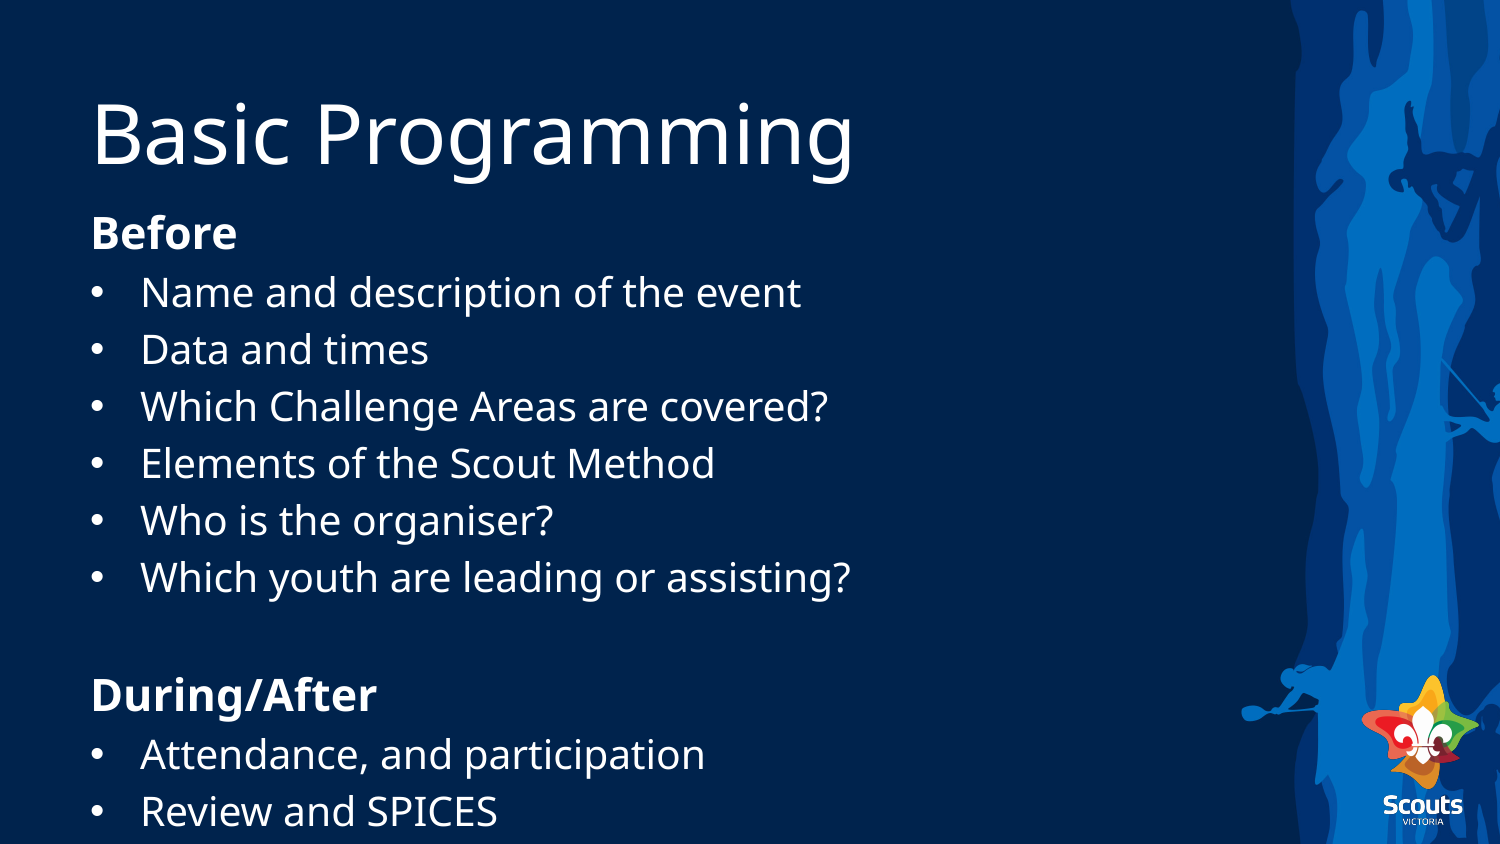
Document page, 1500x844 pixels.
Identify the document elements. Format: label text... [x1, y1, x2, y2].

title Basic Programming [75, 60, 1425, 202]
picture [0, 0, 1500, 844]
list Before Name and description of the event Data and times Which Challenge Areas are covered? Elements of the Scout Method Who is the organiser? Which youth are leading or assisting? During/After Attendance, and participation Review and SPICES [75, 196, 1180, 844]
